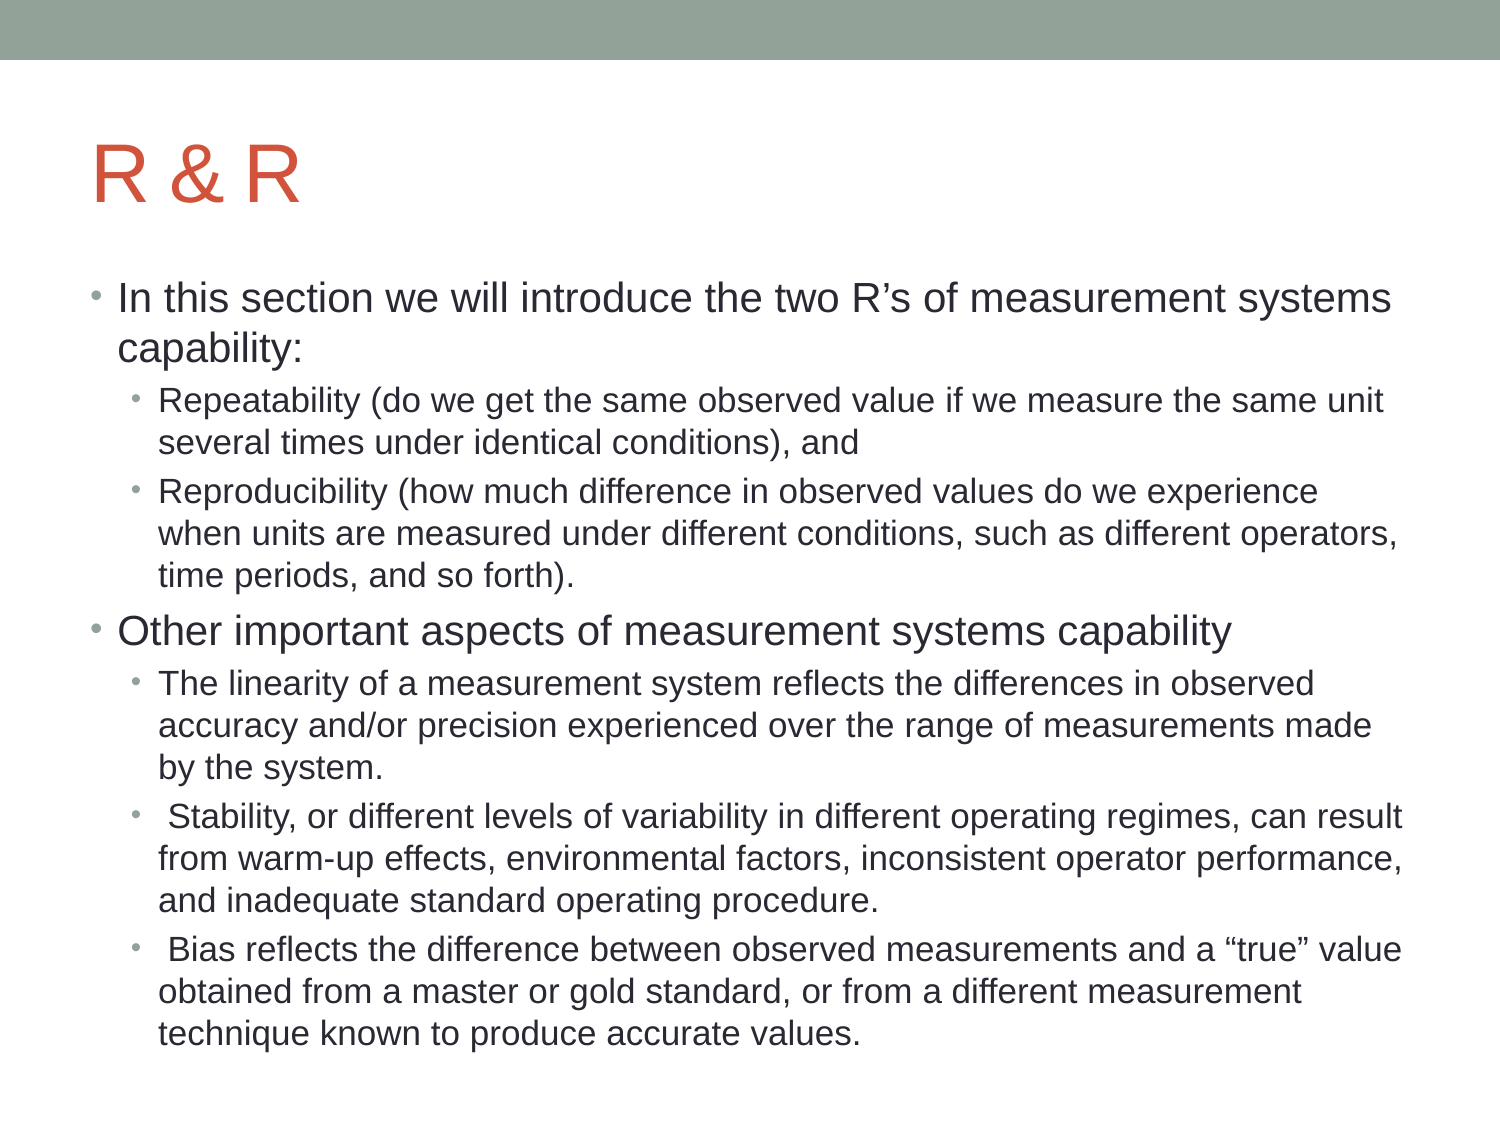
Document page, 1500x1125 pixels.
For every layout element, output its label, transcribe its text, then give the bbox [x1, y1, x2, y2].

list In this section we will introduce the two R’s of measurement systems capability: Repeatability (do we get the same observed value if we measure the same unit several times under identical conditions), and Reproducibility (how much difference in observed values do we experience when units are measured under different conditions, such as different operators, time periods, and so forth). Other important aspects of measurement systems capability The linearity of a measurement system reflects the differences in observed accuracy and/or precision experienced over the range of measurements made by the system. Stability, or different levels of variability in different operating regimes, can result from warm-up effects, environmental factors, inconsistent operator performance, and inadequate standard operating procedure. Bias reflects the difference between observed measurements and a “true” value obtained from a master or gold standard, or from a different measurement technique known to produce accurate values. [75, 262, 1425, 1063]
title R & R [75, 87, 1425, 250]
